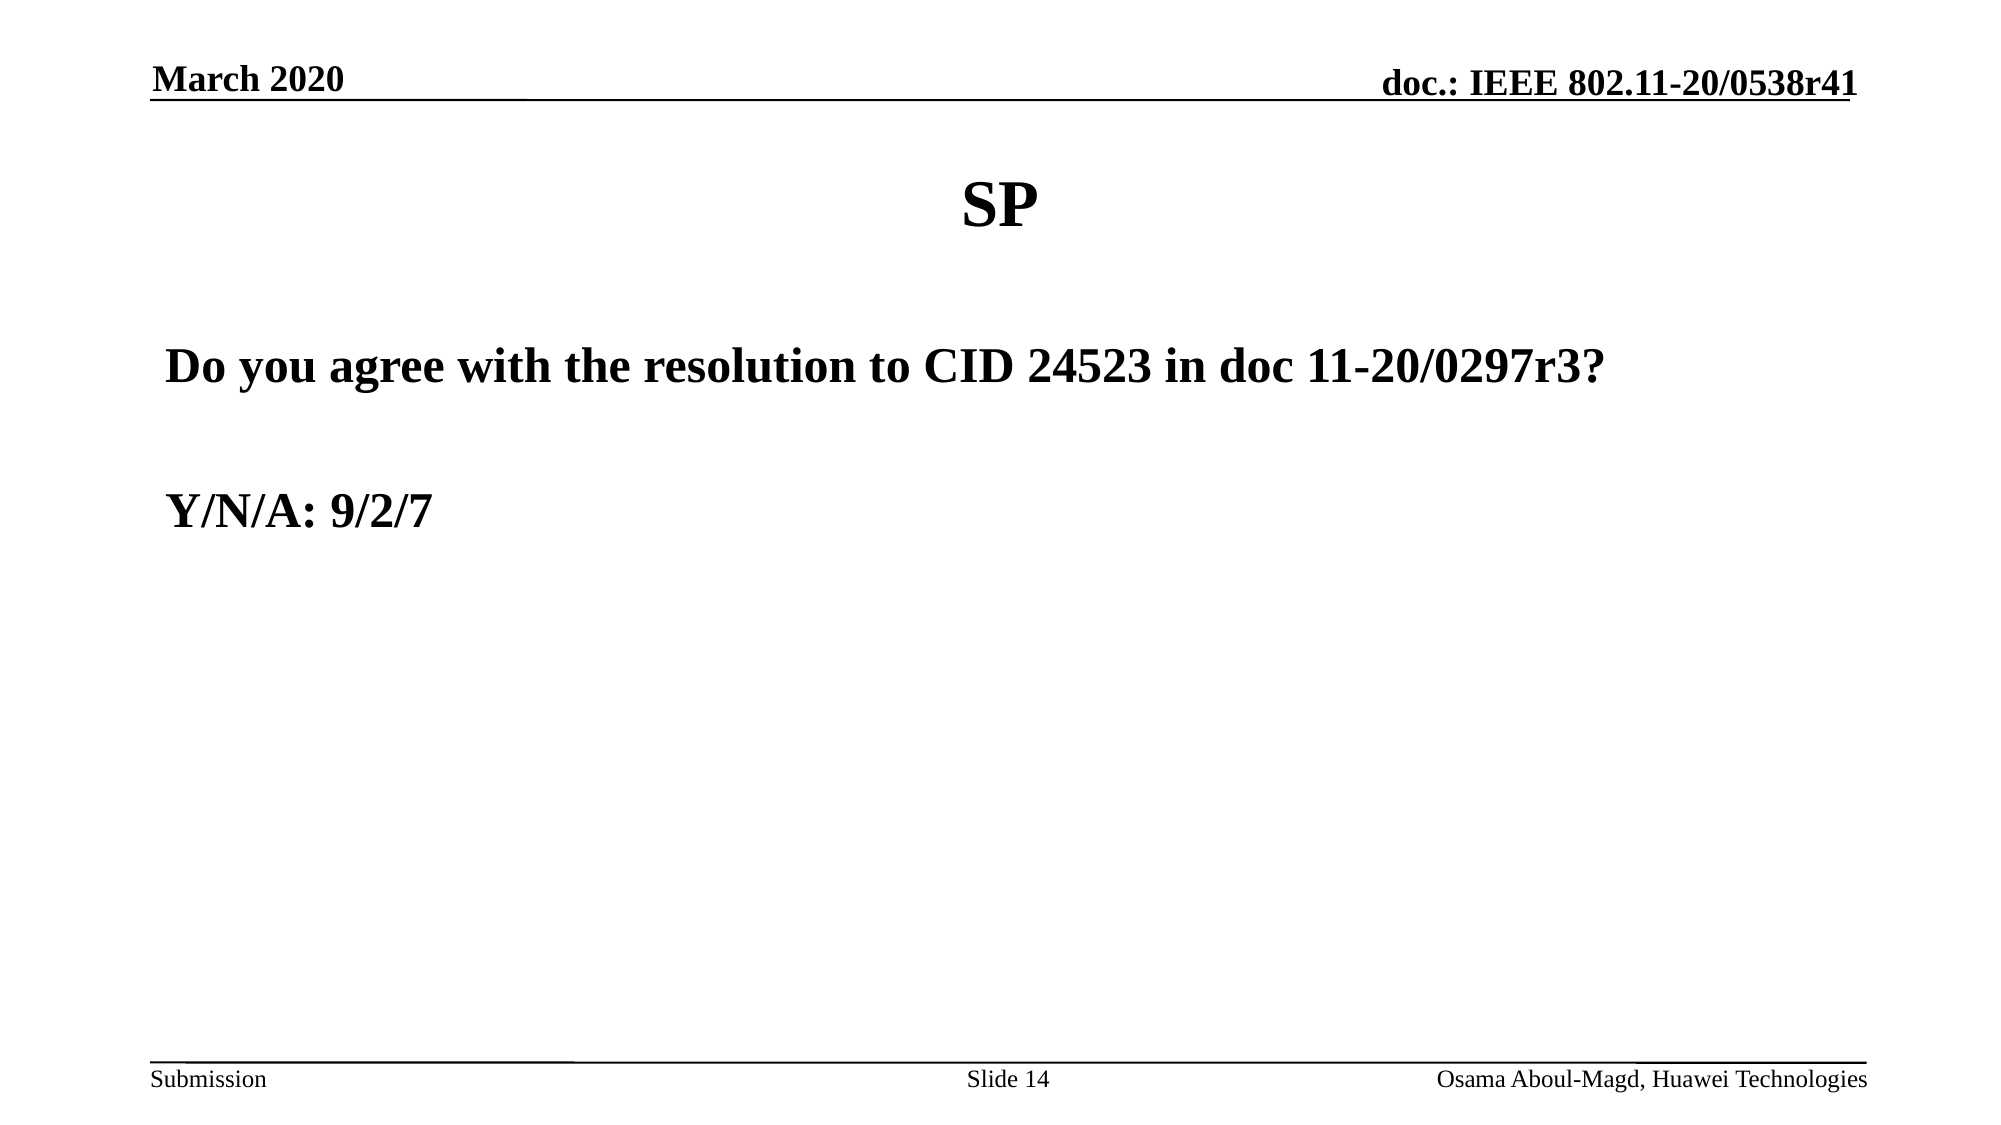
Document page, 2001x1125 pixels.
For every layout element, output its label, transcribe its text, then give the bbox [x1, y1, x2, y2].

title SP [149, 112, 1850, 288]
slide_number Slide 14 [950, 1061, 1067, 1123]
list Do you agree with the resolution to CID 24523 in doc 11-20/0297r3? Y/N/A: 9/2/7 [149, 324, 1850, 1000]
footer Osama Aboul-Magd, Huawei Technologies [1171, 1061, 1869, 1093]
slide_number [152, 54, 563, 100]
